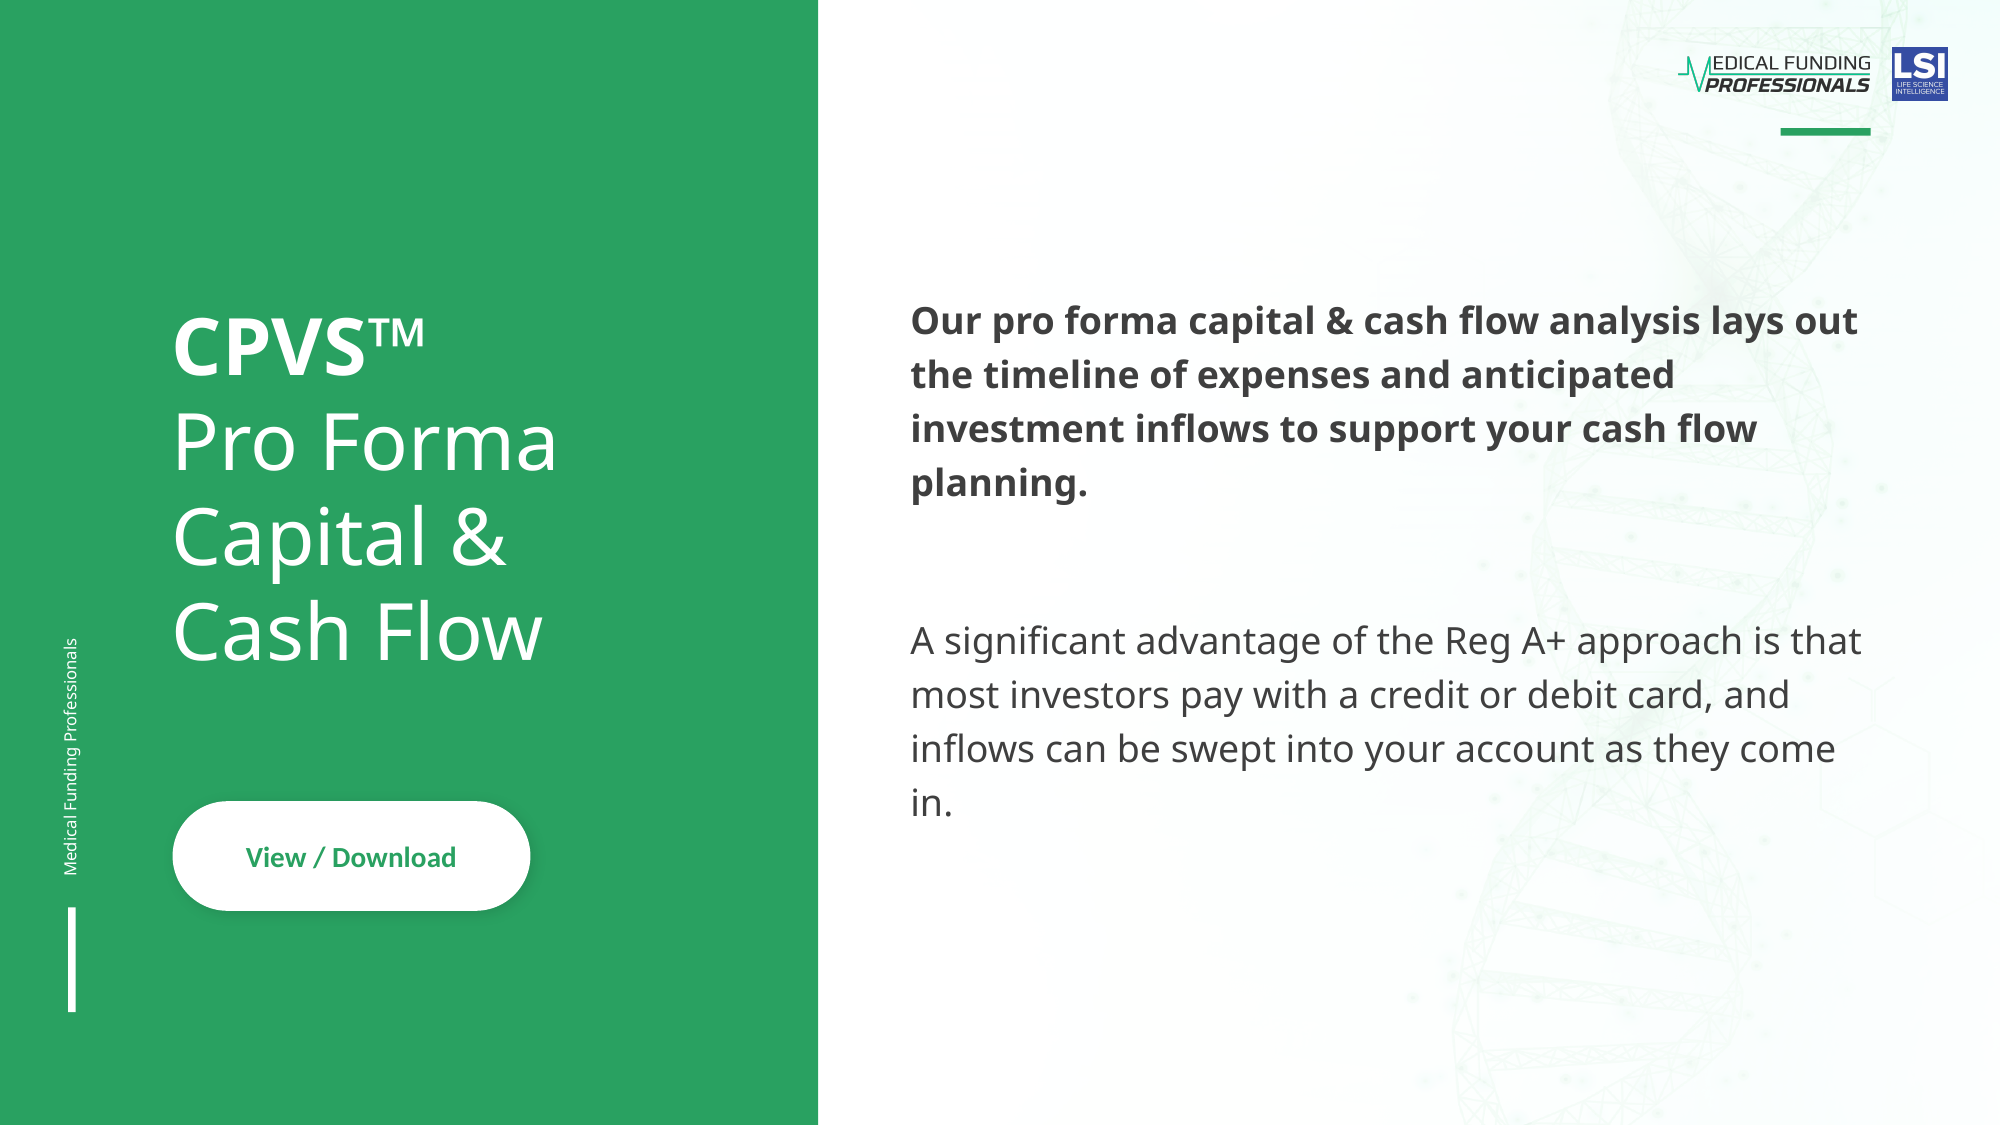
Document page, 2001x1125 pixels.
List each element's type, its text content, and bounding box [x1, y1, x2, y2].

text_box [68, 907, 76, 1013]
text_box Disclaimer [819, 0, 2000, 1125]
text_box CPVS™ Pro Forma Capital & Cash Flow [156, 289, 709, 685]
text_box View / Download [172, 801, 531, 911]
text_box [1678, 46, 1948, 102]
text_box Our pro forma capital & cash flow analysis lays out the timeline of expenses and anticipated investment inflows to support your cash flow planning. A significant advantage of the Reg A+ approach is that most investors pay with a credit or debit card, and inflows can be swept into your account as they come in. [895, 280, 1905, 831]
text_box [1780, 128, 1871, 136]
text_box Medical Funding Professionals [52, 619, 88, 892]
